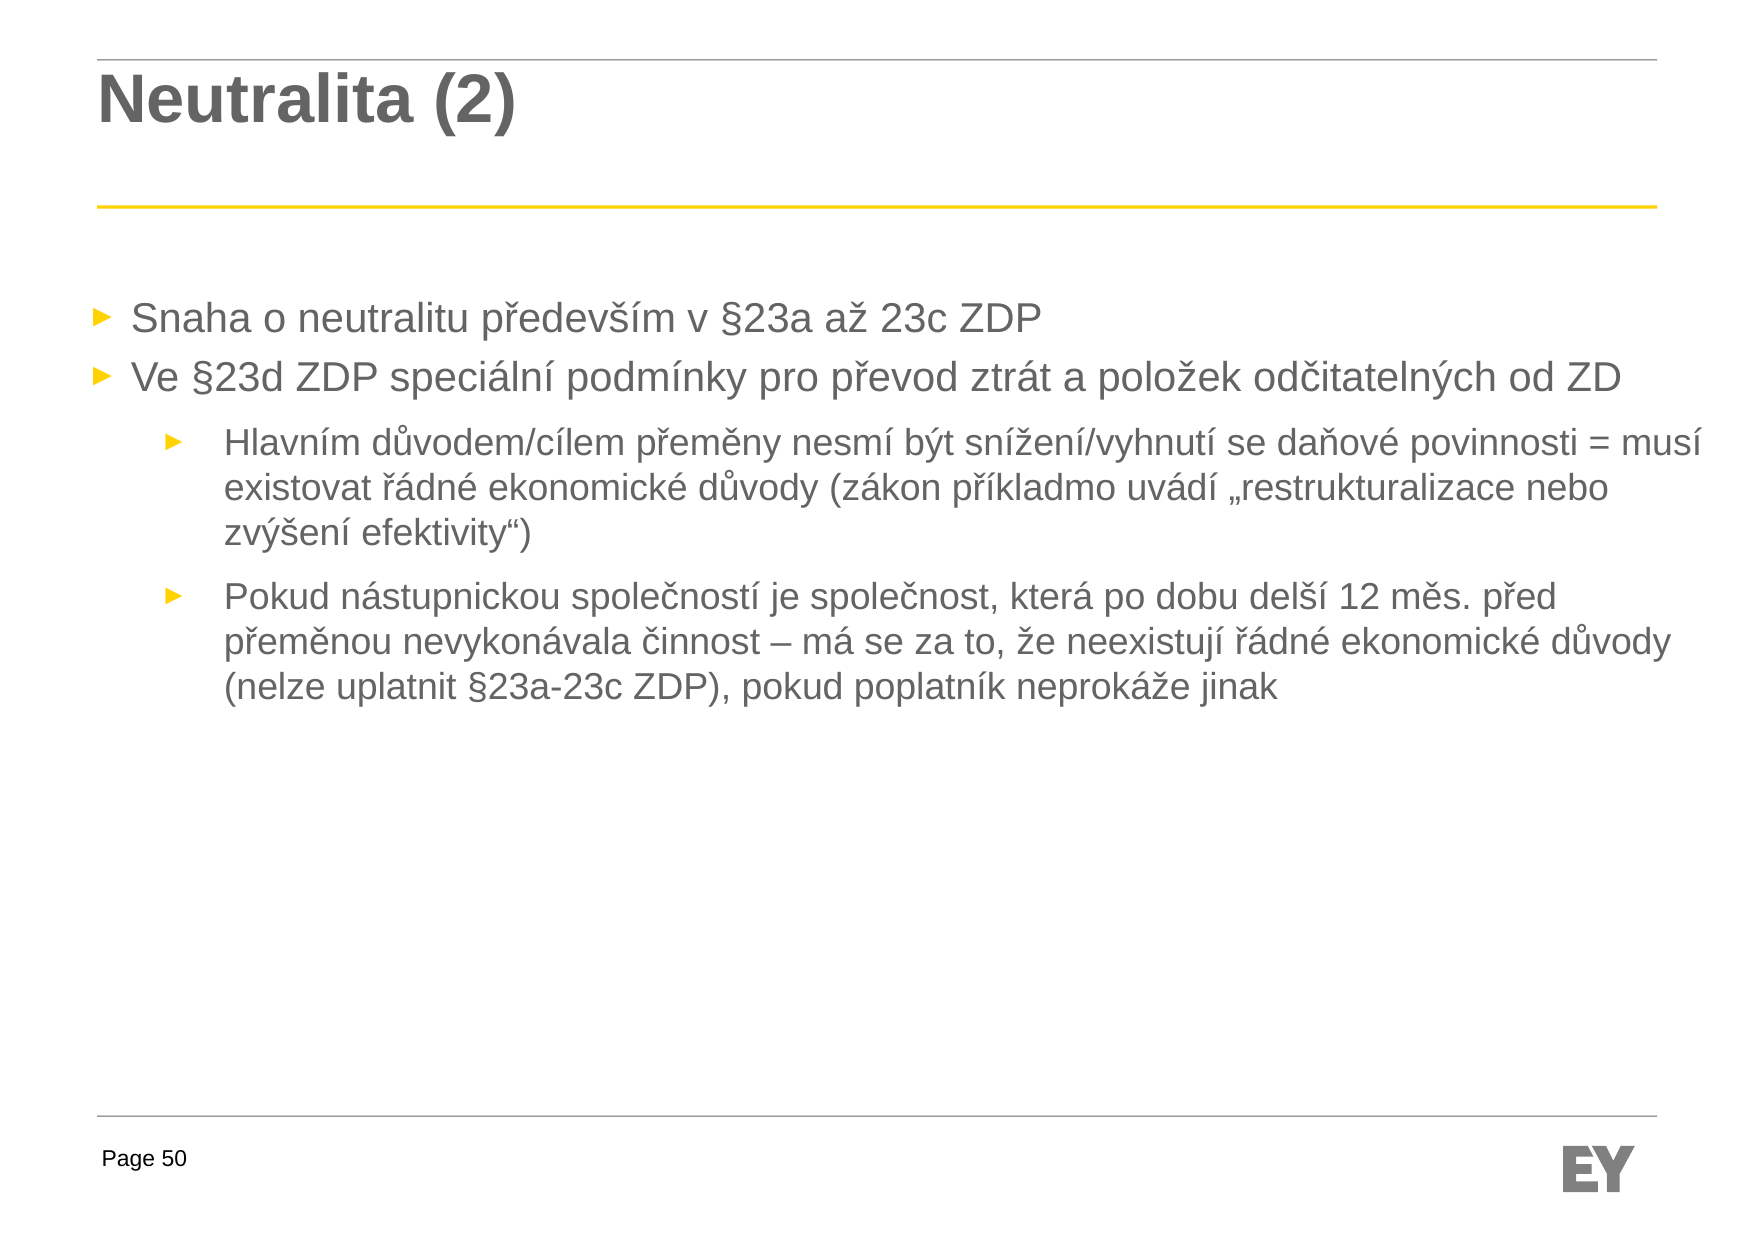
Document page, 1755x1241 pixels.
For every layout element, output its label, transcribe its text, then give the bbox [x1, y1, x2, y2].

list Snaha o neutralitu především v §23a až 23c ZDP Ve §23d ZDP speciální podmínky pro převod ztrát a položek odčitatelných od ZD Hlavním důvodem/cílem přeměny nesmí být snížení/vyhnutí se daňové povinnosti = musí existovat řádné ekonomické důvody (zákon příkladmo uvádí „restrukturalizace nebo zvýšení efektivity“) Pokud nástupnickou společností je společnost, která po dobu delší 12 měs. před přeměnou nevykonávala činnost – má se za to, že neexistují řádné ekonomické důvody (nelze uplatnit §23a-23c ZDP), pokud poplatník neprokáže jinak [86, 290, 1734, 1079]
title Neutralita (2) [96, 59, 1658, 202]
